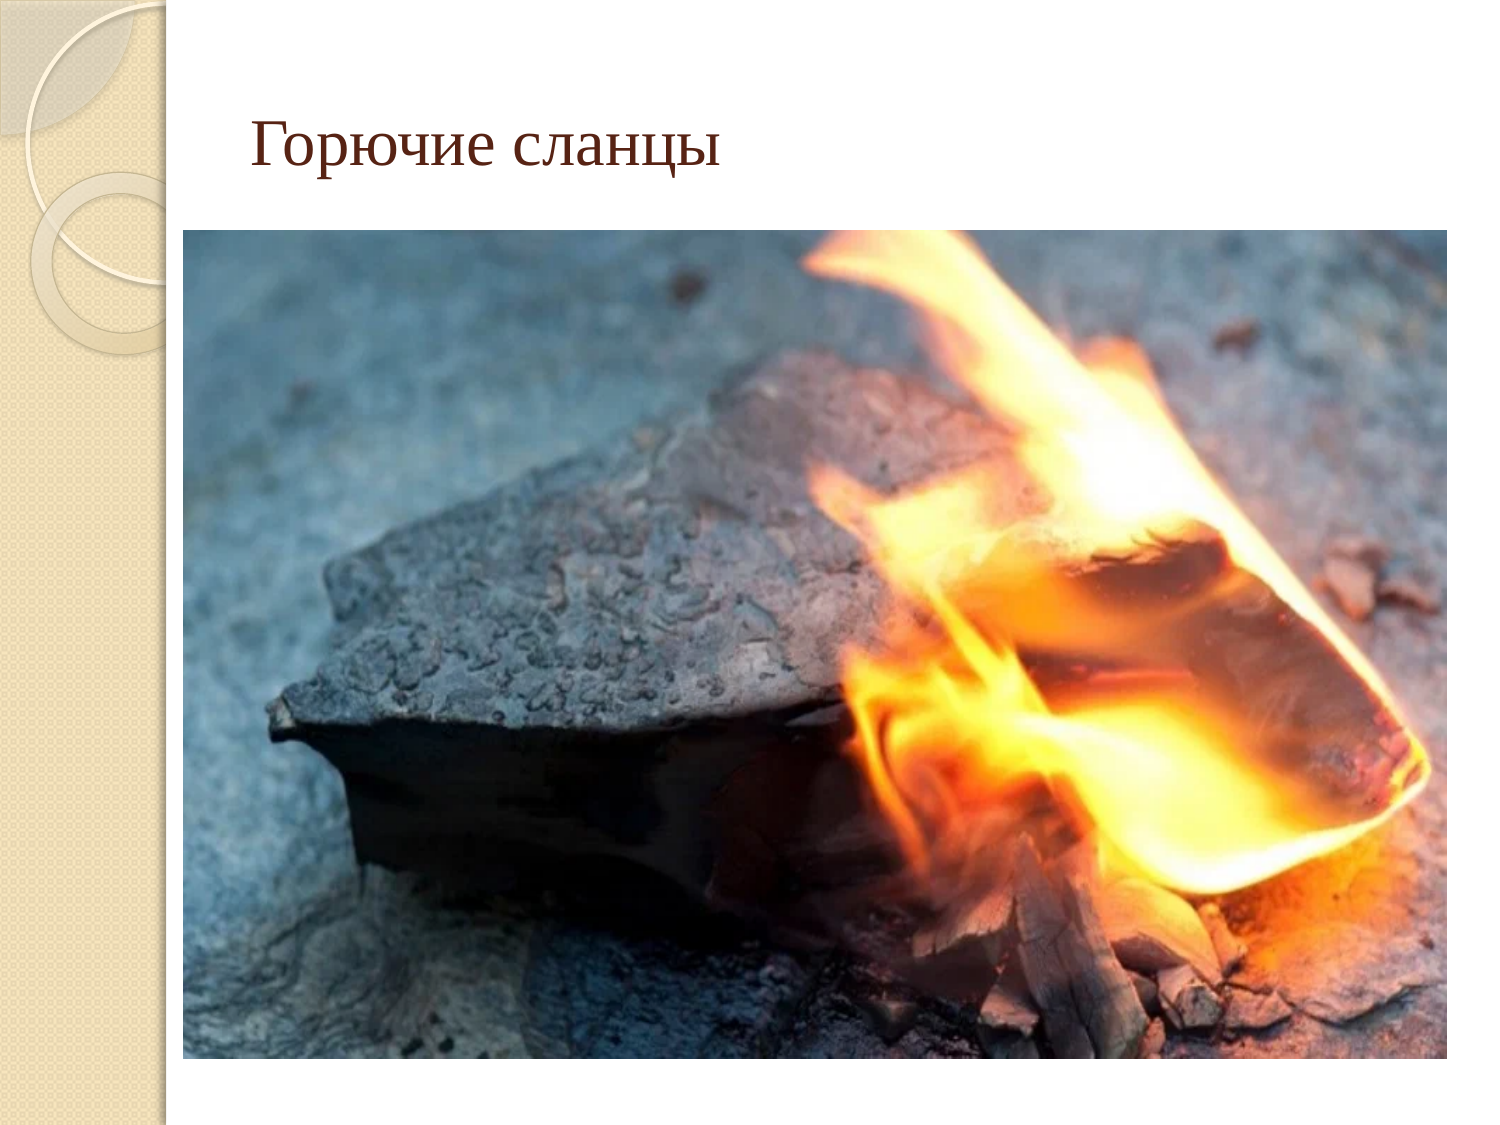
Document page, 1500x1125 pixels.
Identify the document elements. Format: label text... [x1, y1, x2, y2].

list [182, 230, 1448, 1059]
title Горючие сланцы [235, 45, 1466, 233]
